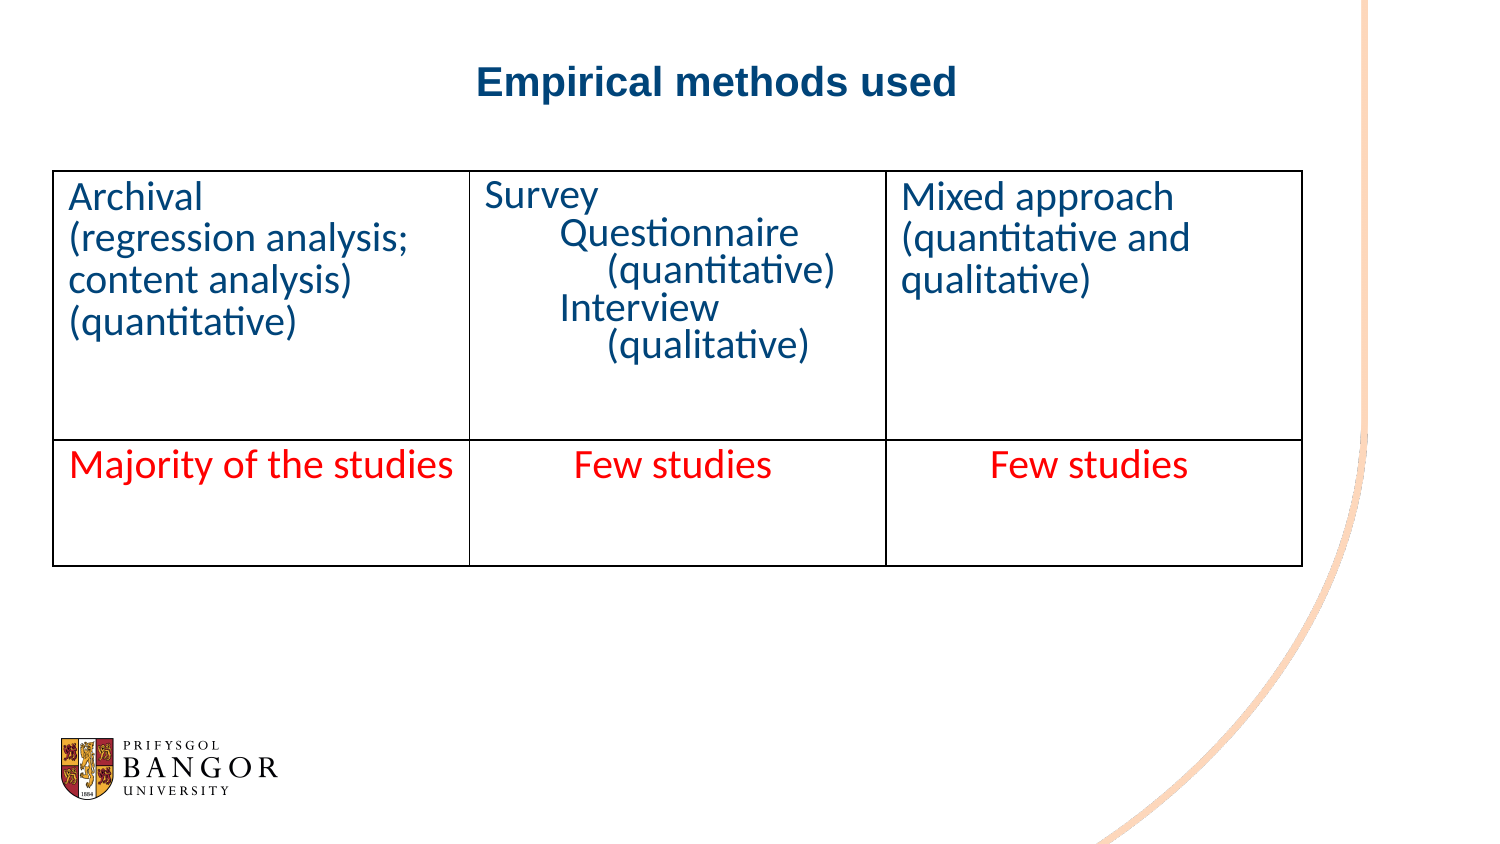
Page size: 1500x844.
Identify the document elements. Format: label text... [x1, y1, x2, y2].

picture [1088, 0, 1368, 844]
picture [61, 738, 278, 800]
table_header Mixed approach (quantitative and qualitative) [887, 172, 1088, 439]
table_header Archival (regression analysis; content analysis) (quantitative) [54, 172, 469, 439]
table_cell Majority of the studies [54, 441, 469, 565]
table_header Survey Questionnaire (quantitative) Interview (qualitative) [470, 172, 885, 439]
table_cell Few studies [887, 441, 1088, 565]
title Empirical methods used [65, 54, 1088, 113]
table_cell Few studies [470, 441, 885, 565]
